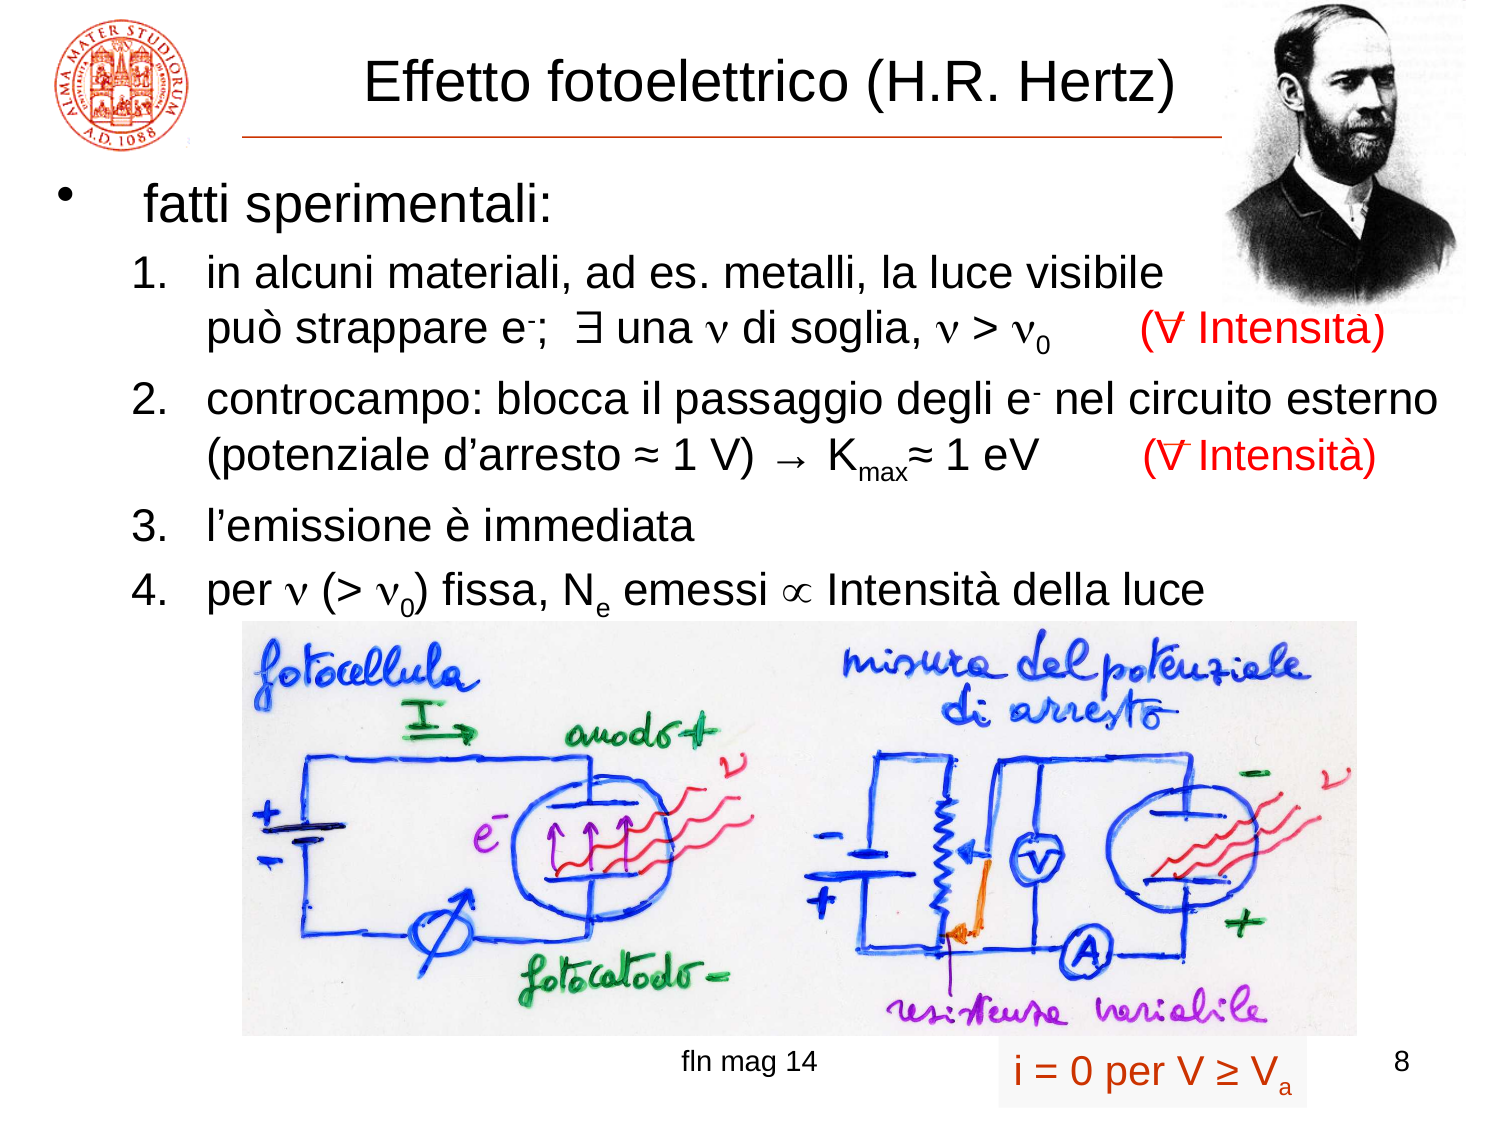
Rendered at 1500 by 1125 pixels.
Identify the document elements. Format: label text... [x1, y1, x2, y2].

picture [241, 621, 1357, 1036]
text_box i = 0 per V ≥ Va [998, 1044, 1307, 1108]
picture [53, 18, 190, 160]
list fatti sperimentali: in alcuni materiali, ad es. metalli, la luce visibile può strappare e-;  una  di soglia,  > 0 (V Intensità) controcampo: blocca il passaggio degli e- nel circuito esterno (potenziale d’arresto ≈ 1 V) → Kmax≈ 1 eV (V Intensità) l’emissione è immediata per  (> 0) fissa, Ne emessi  Intensità della luce [41, 160, 1471, 1024]
slide_number 8 [1307, 1034, 1425, 1103]
picture [1222, 0, 1466, 314]
footer fln mag 14 [512, 1044, 988, 1103]
title Effetto fotoelettrico (H.R. Hertz) [194, 31, 1217, 126]
